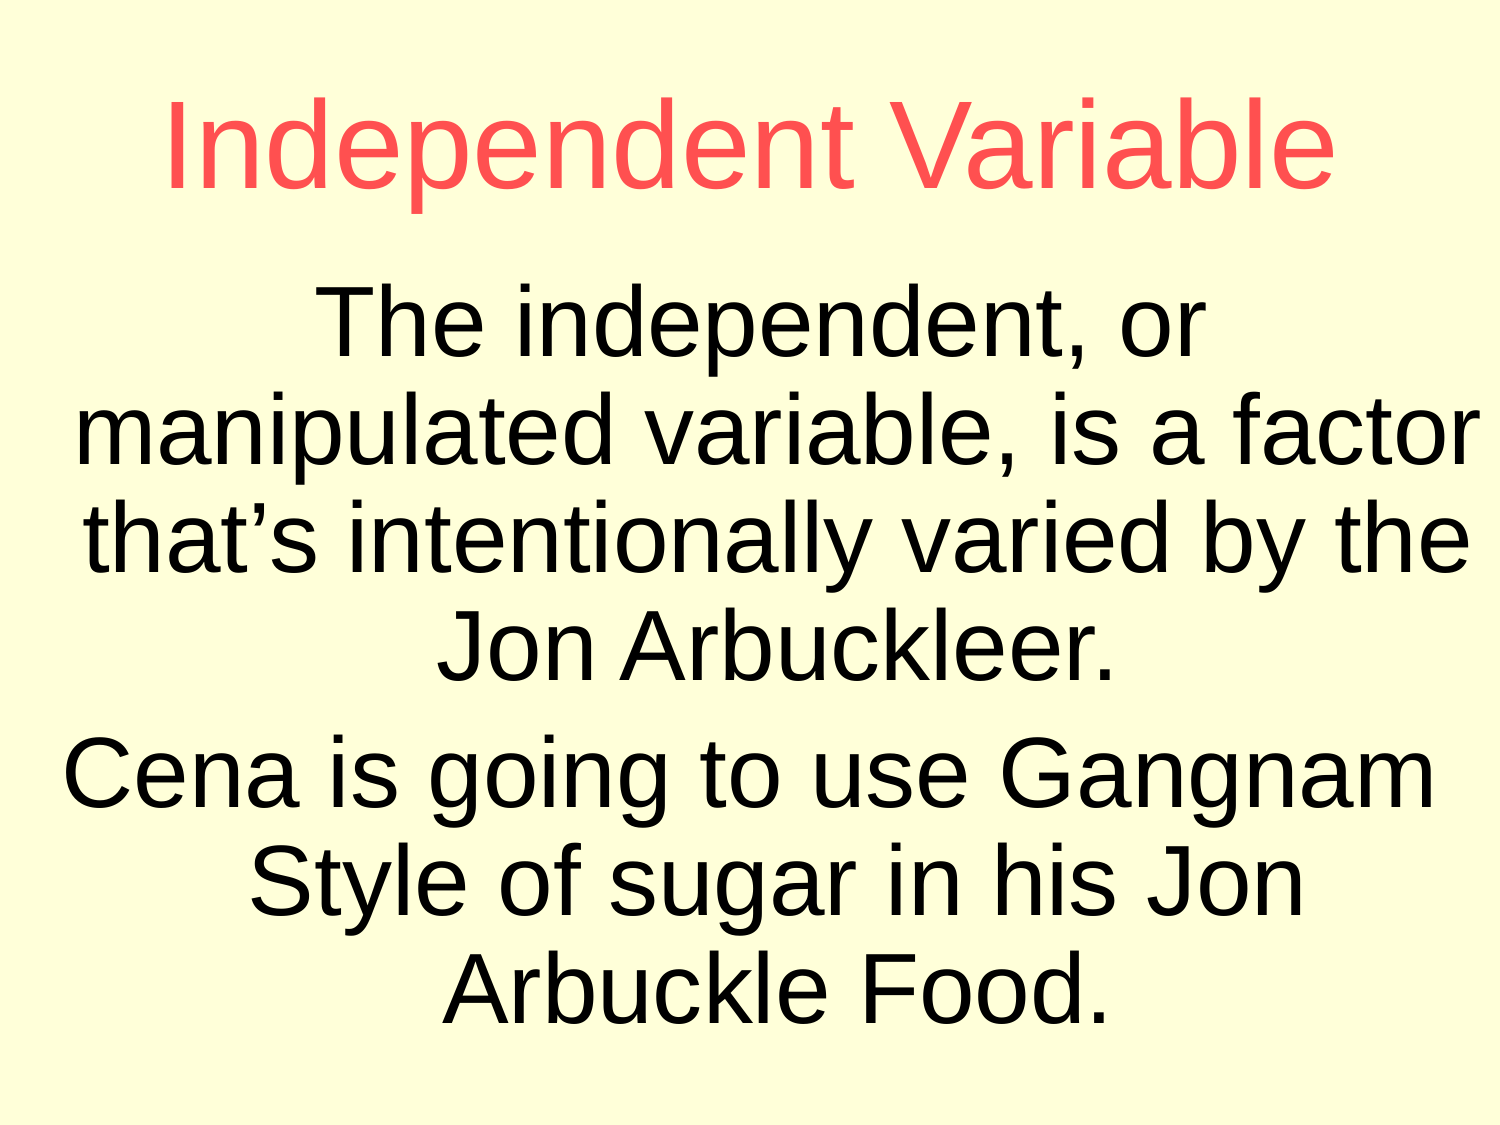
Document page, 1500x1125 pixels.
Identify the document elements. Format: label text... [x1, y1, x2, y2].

list The independent, or manipulated variable, is a factor that’s intentionally varied by the Jon Arbuckleer. Cena is going to use Gangnam Style of sugar in his Jon Arbuckle Food. [0, 262, 1500, 1125]
title Independent Variable [75, 45, 1425, 233]
